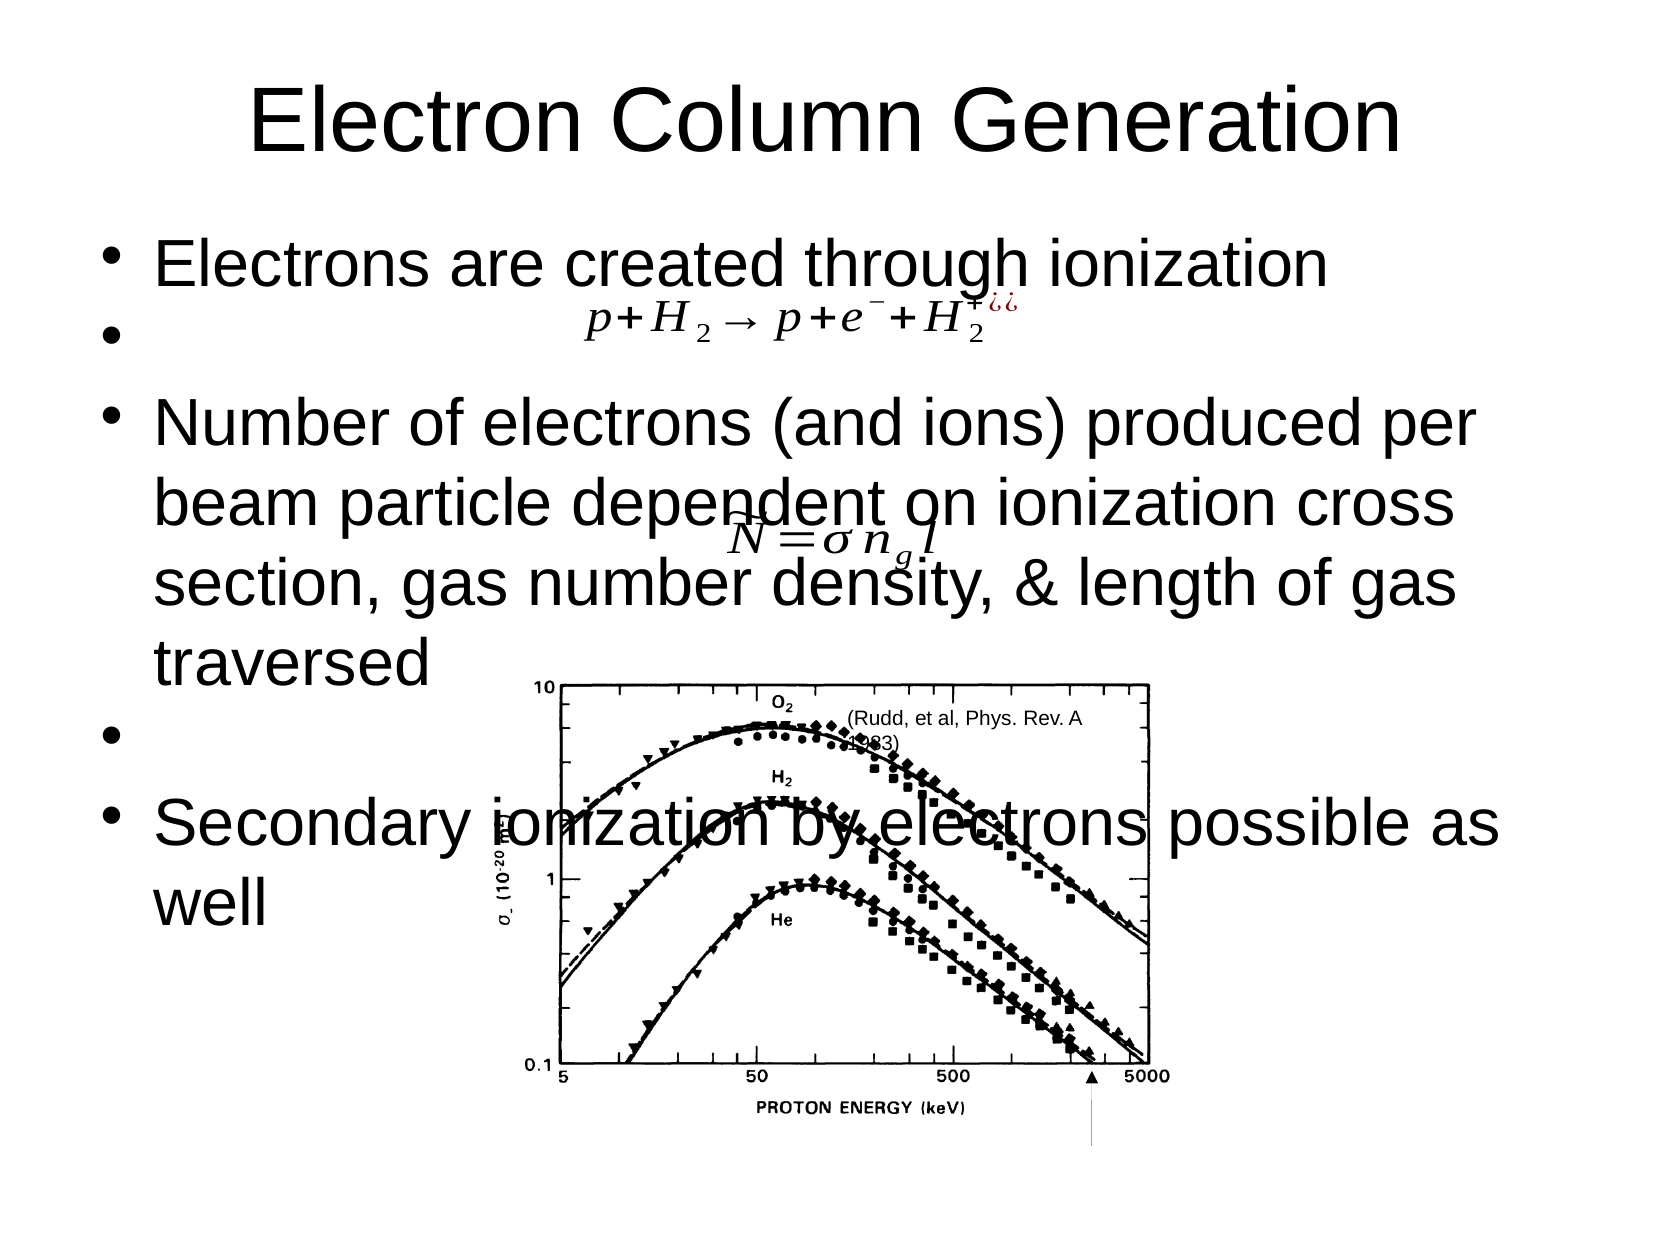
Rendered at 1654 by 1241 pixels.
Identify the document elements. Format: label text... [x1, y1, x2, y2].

picture [487, 670, 1178, 1122]
text_box Electrons are created through ionization Number of electrons (and ions) produced per beam particle dependent on ionization cross section, gas number density, & length of gas traversed Secondary ionization by electrons possible as well [82, 219, 1571, 660]
text_box Electron Column Generation [82, 49, 1571, 180]
